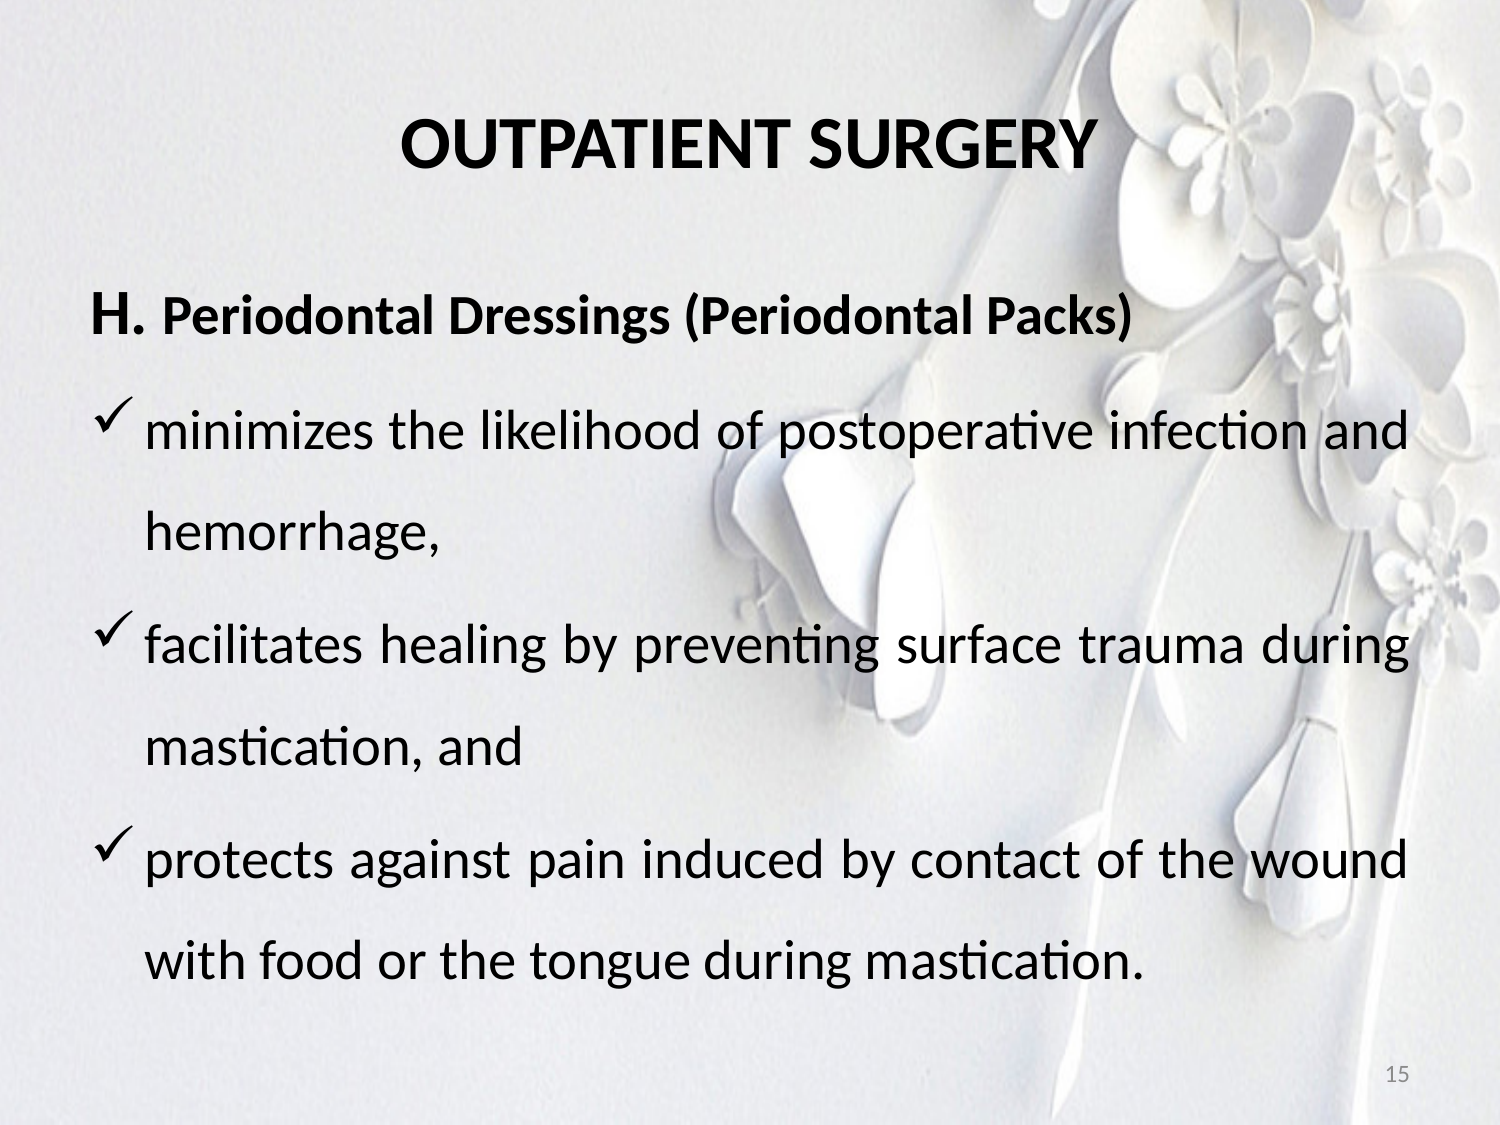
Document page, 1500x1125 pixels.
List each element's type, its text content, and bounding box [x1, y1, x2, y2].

picture [0, 0, 1500, 1125]
slide_number 15 [1074, 1042, 1425, 1103]
title OUTPATIENT SURGERY [75, 45, 1425, 233]
list H. Periodontal Dressings (Periodontal Packs) minimizes the likelihood of postoperative infection and hemorrhage, facilitates healing by preventing surface trauma during mastication, and protects against pain induced by contact of the wound with food or the tongue during mastication. [75, 262, 1425, 1005]
